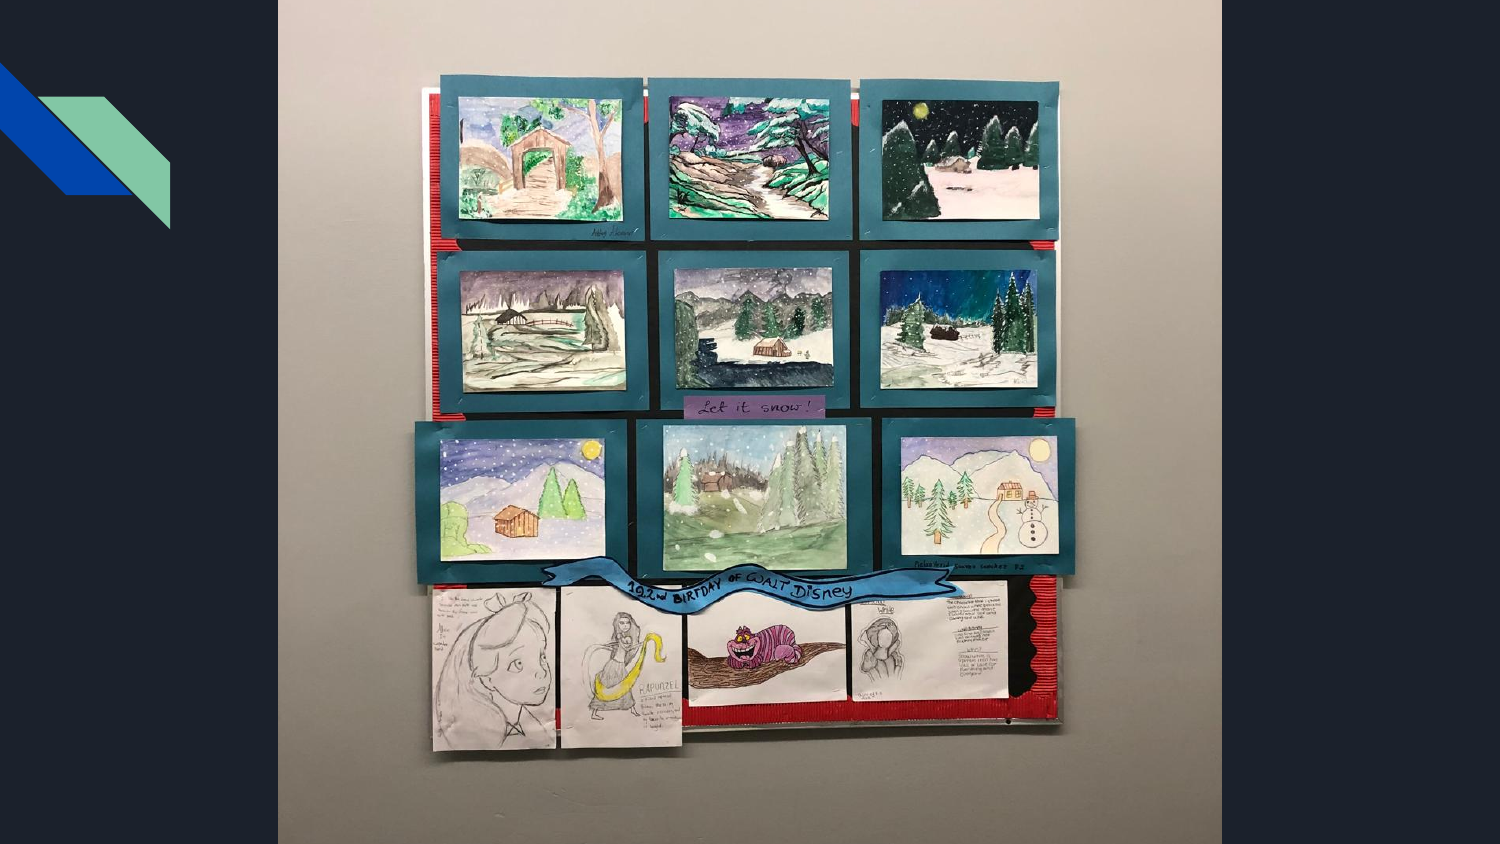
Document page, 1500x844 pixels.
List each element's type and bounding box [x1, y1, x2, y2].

picture [278, 0, 1222, 844]
